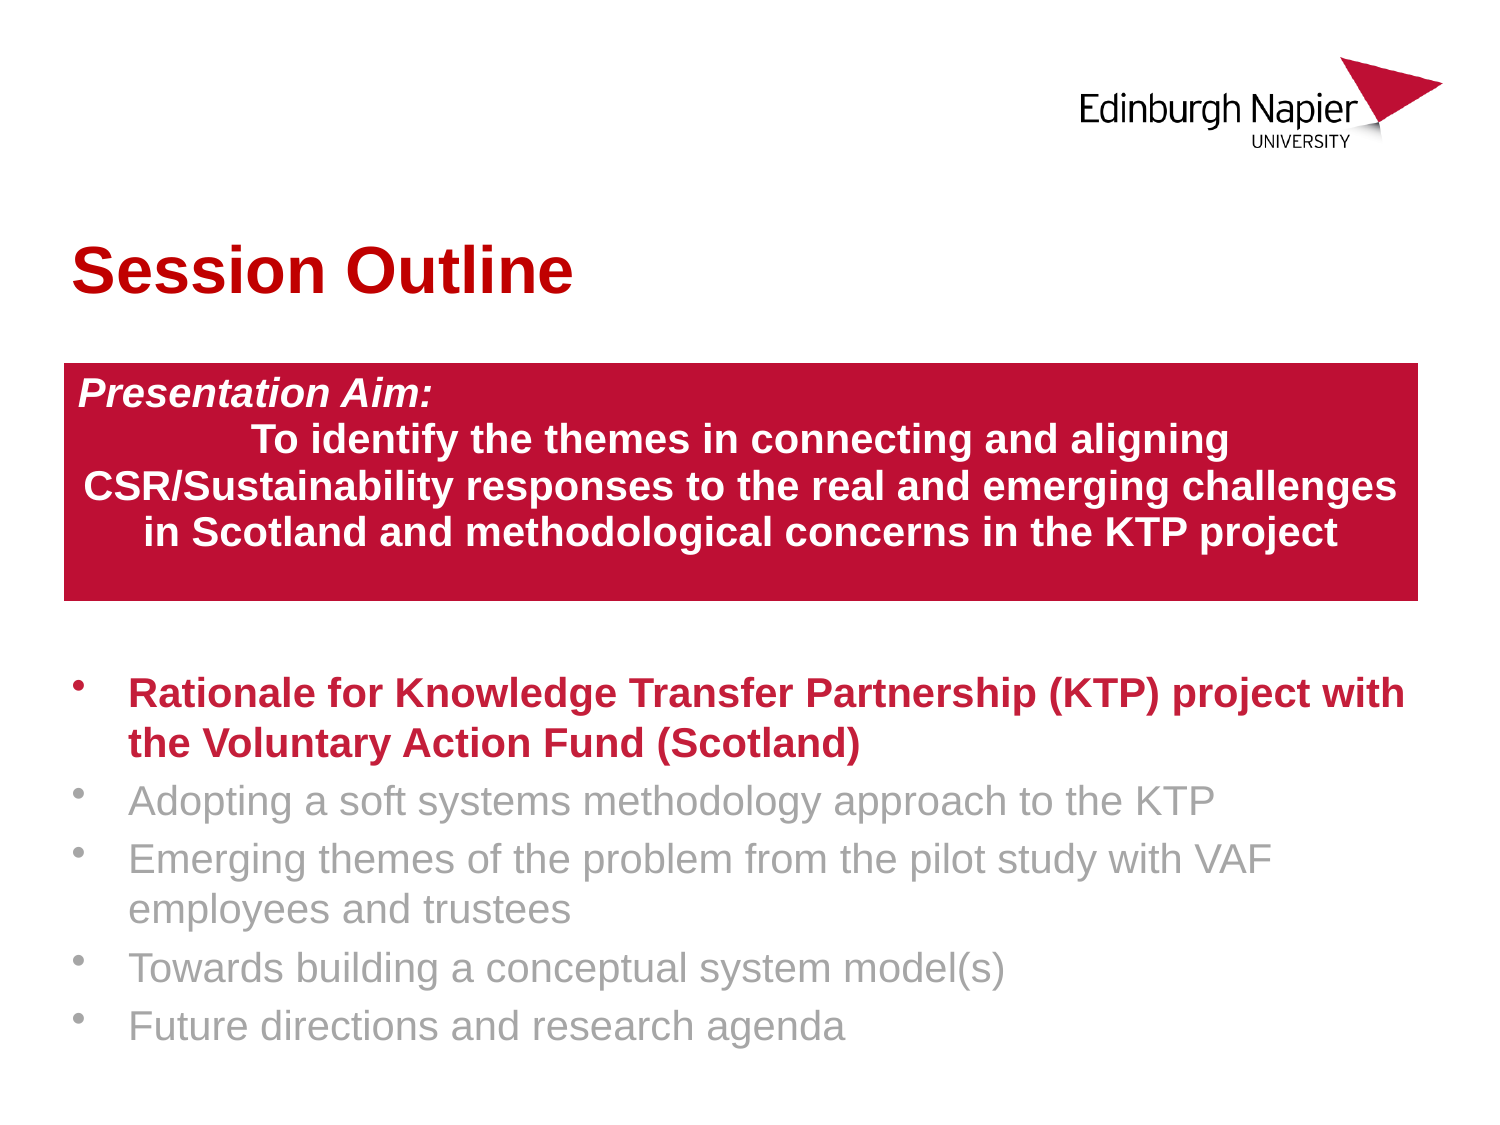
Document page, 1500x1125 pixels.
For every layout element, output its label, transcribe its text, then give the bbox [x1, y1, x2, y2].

picture [1081, 57, 1443, 148]
list Rationale for Knowledge Transfer Partnership (KTP) project with the Voluntary Action Fund (Scotland) Adopting a soft systems methodology approach to the KTP Emerging themes of the problem from the pilot study with VAF employees and trustees Towards building a conceptual system model(s) Future directions and research agenda [56, 657, 1443, 1006]
title Session Outline [56, 209, 1443, 325]
table_header Presentation Aim: To identify the themes in connecting and aligning CSR/Sustainability responses to the real and emerging challenges in Scotland and methodological concerns in the KTP project [64, 363, 1418, 601]
